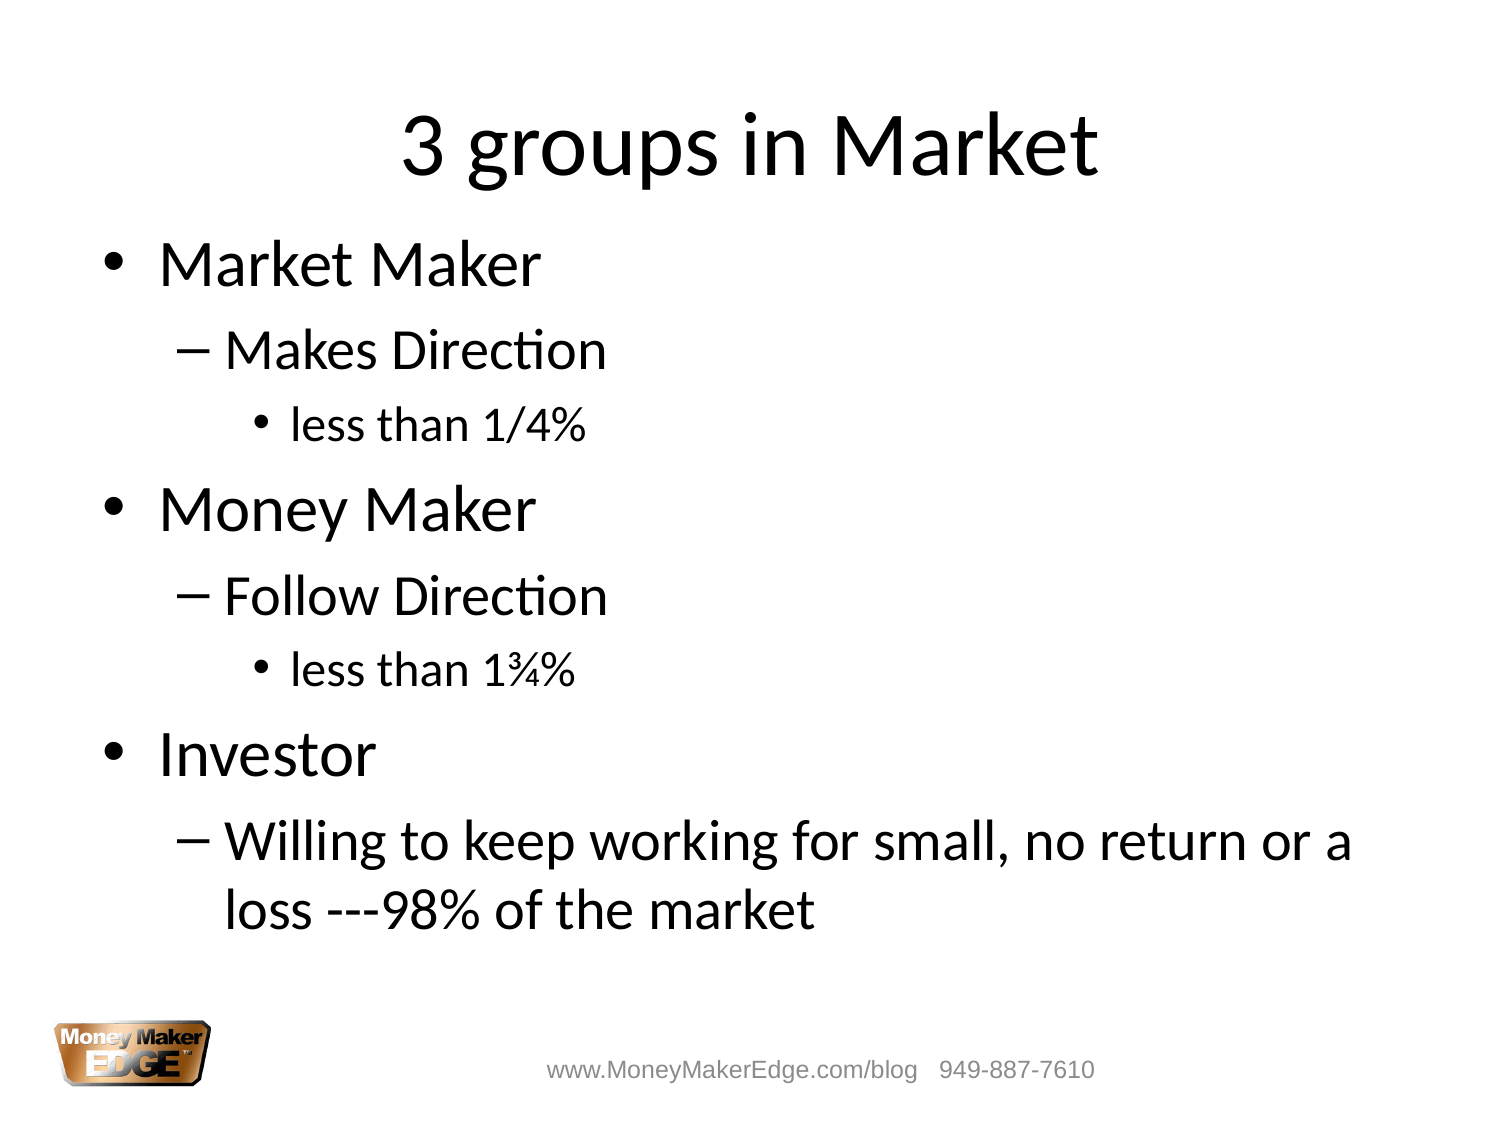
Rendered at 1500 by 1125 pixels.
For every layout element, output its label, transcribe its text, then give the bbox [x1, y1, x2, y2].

footer www.MoneyMakerEdge.com/blog 949-887-7610 [500, 1037, 1150, 1101]
picture [49, 1012, 213, 1094]
title 3 groups in Market [74, 44, 1426, 233]
list Market Maker Makes Direction less than 1/4% Money Maker Follow Direction less than 1¾% Investor Willing to keep working for small, no return or a loss ---98% of the market [87, 212, 1438, 956]
